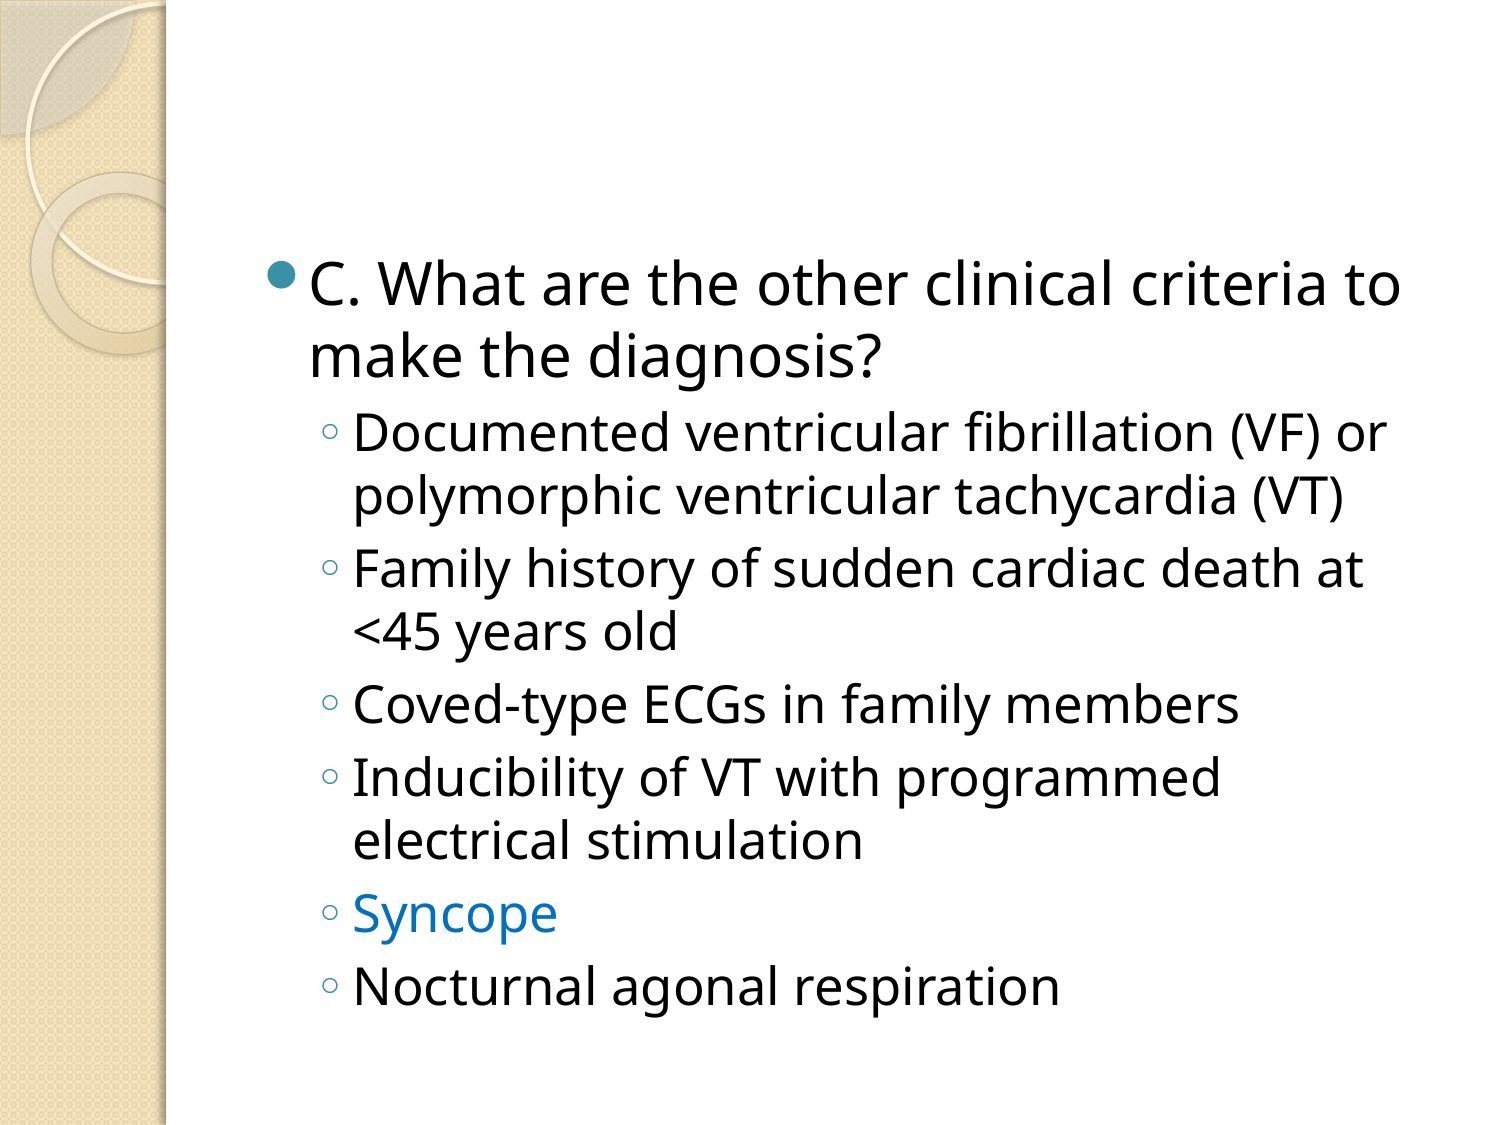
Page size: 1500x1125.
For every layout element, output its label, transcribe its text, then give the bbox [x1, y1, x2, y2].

list C. What are the other clinical criteria to make the diagnosis? Documented ventricular fibrillation (VF) or polymorphic ventricular tachycardia (VT) Family history of sudden cardiac death at <45 years old Coved-type ECGs in family members Inducibility of VT with programmed electrical stimulation Syncope Nocturnal agonal respiration [235, 237, 1466, 1025]
